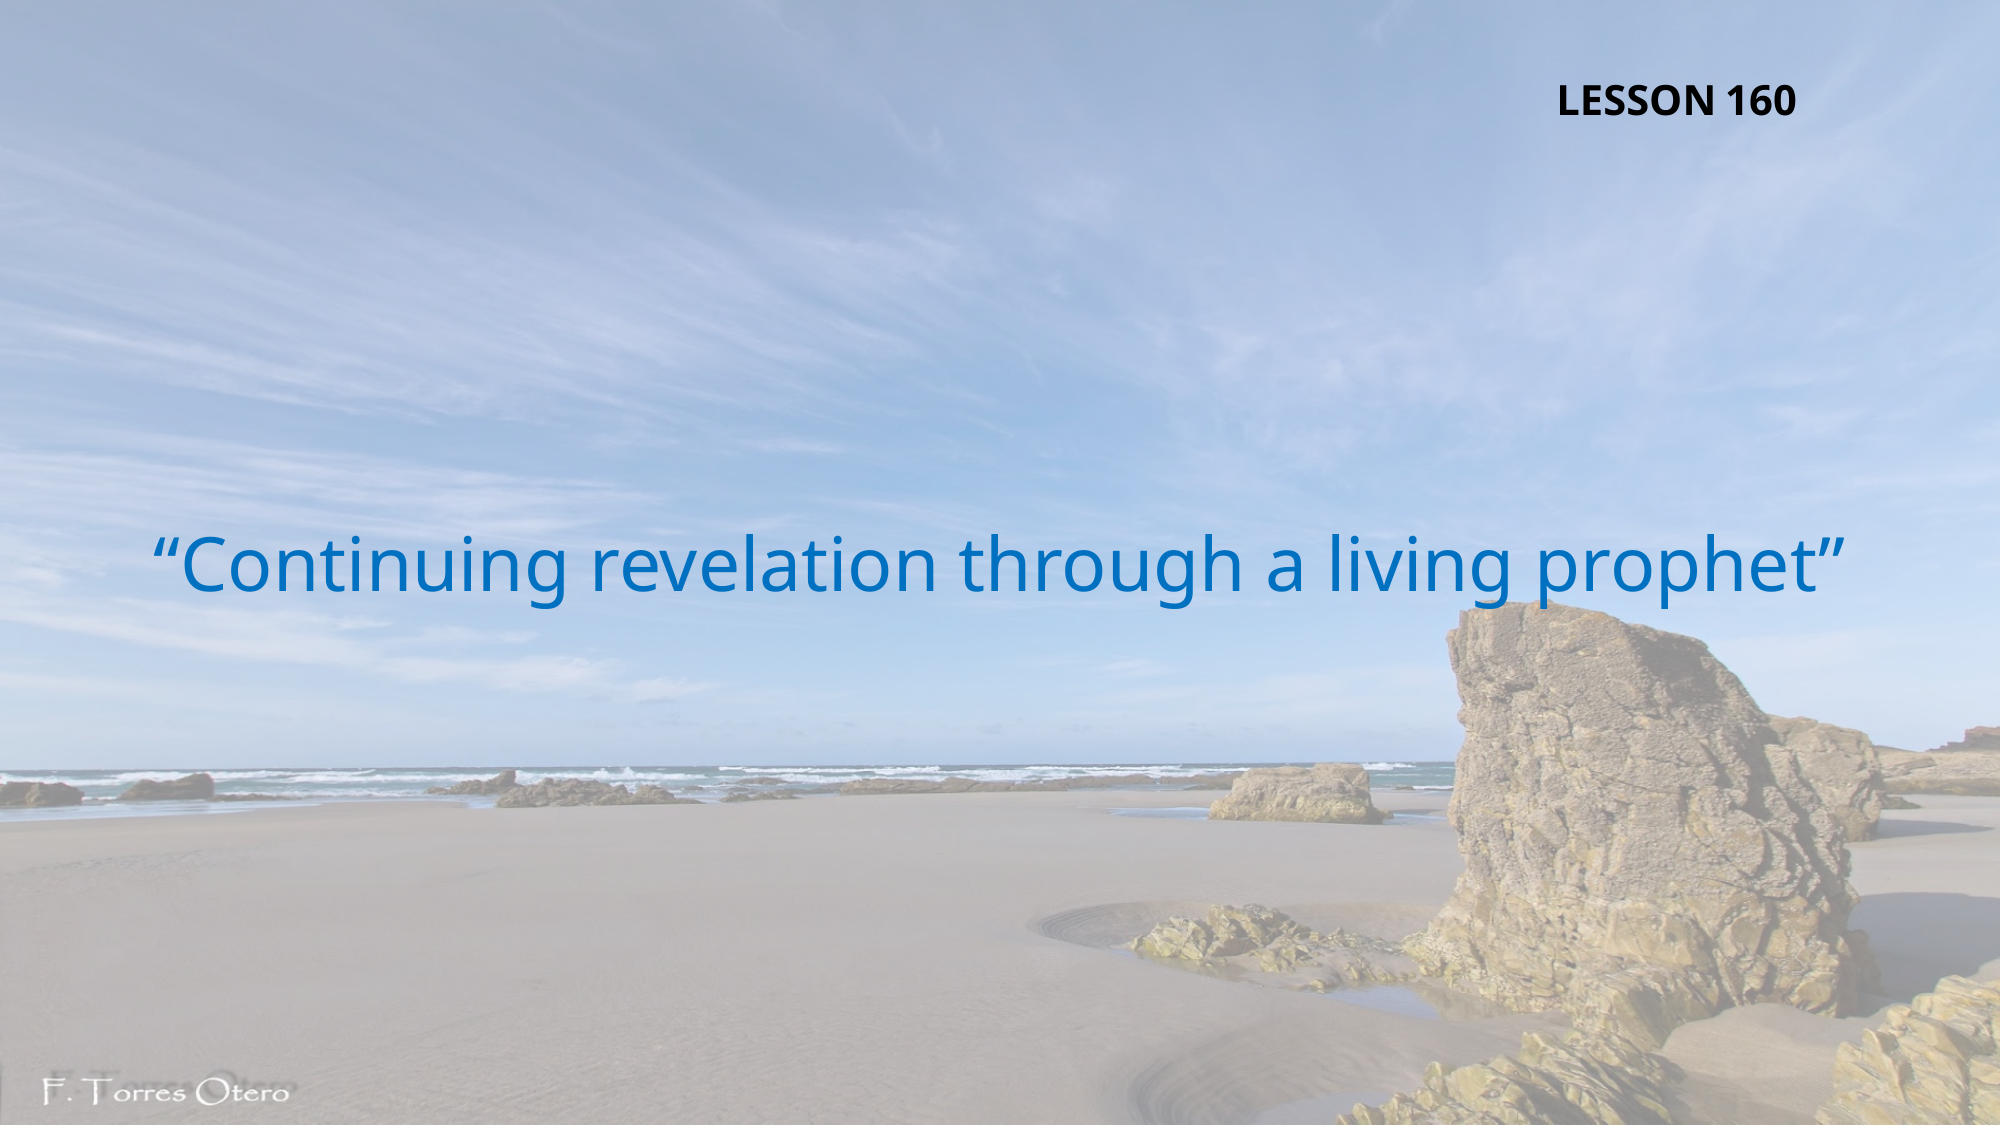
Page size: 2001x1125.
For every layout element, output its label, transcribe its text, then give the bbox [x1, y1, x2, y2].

text_box LESSON 160 [1541, 66, 1850, 190]
text_box “Continuing revelation through a living prophet” [138, 509, 1862, 615]
